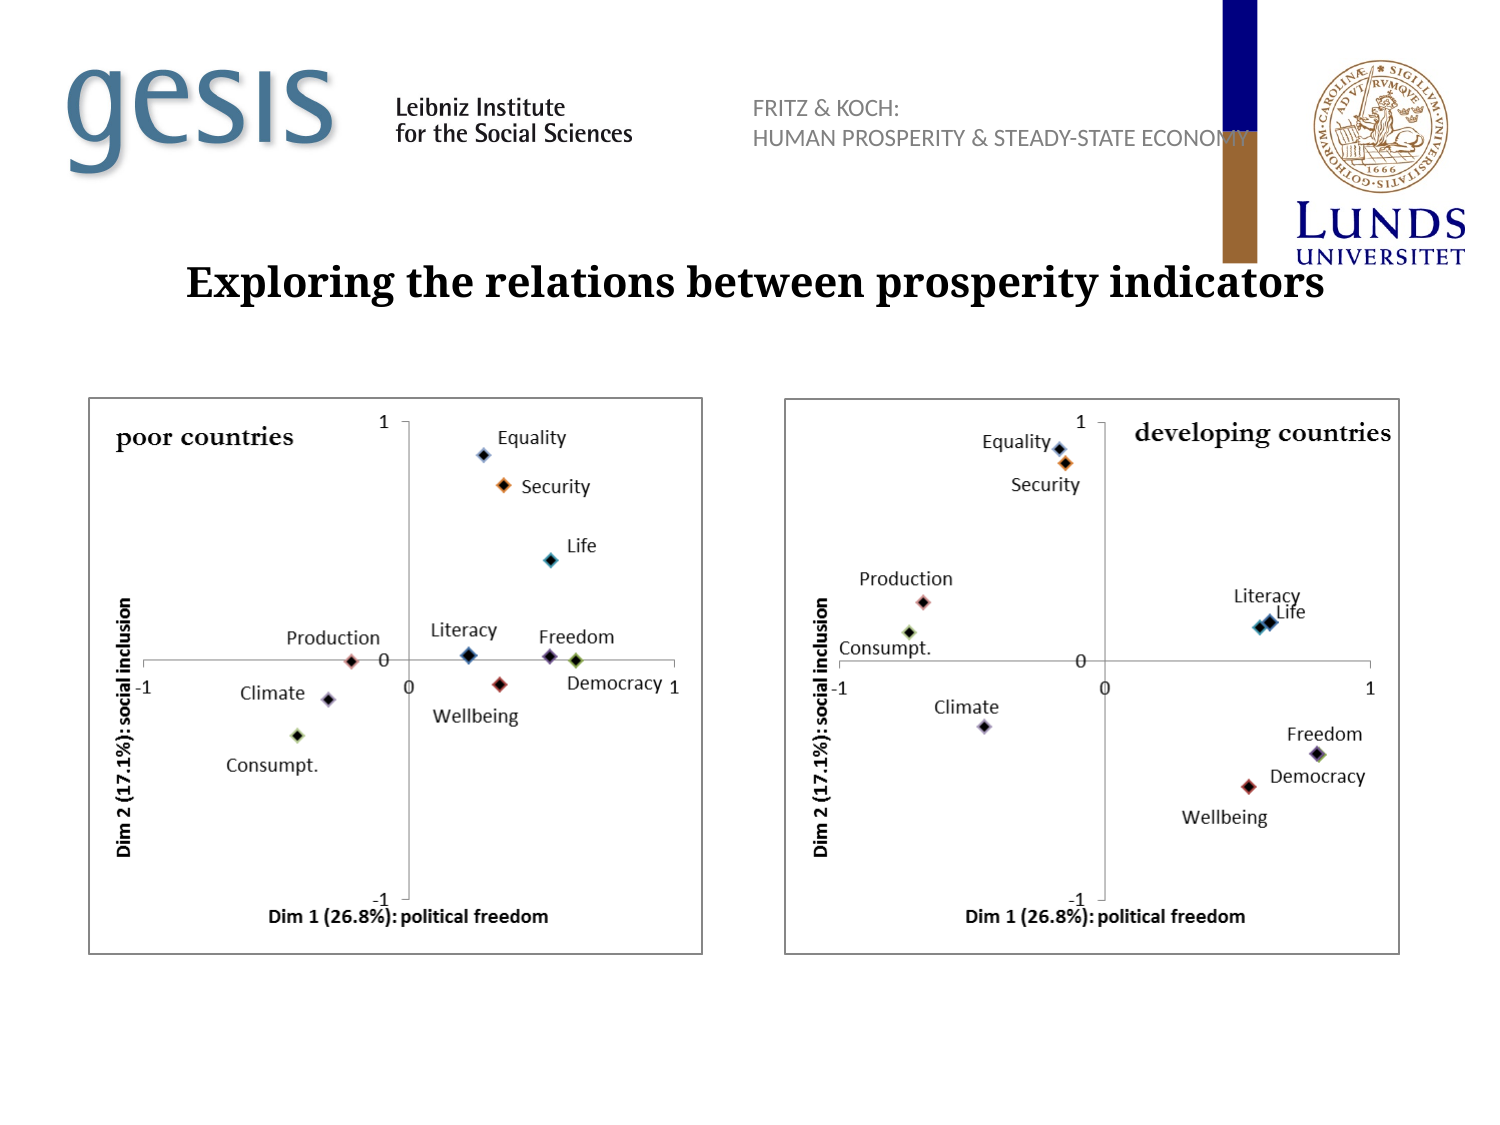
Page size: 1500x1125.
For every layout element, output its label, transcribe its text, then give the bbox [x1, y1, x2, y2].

text_box Fritz & Koch: human prosperity & steady-state economy [738, 83, 1217, 159]
picture [88, 396, 703, 955]
text_box Exploring the relations between prosperity indicators [46, 223, 1465, 313]
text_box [1222, 0, 1465, 266]
picture [62, 65, 633, 185]
picture [784, 398, 1400, 955]
